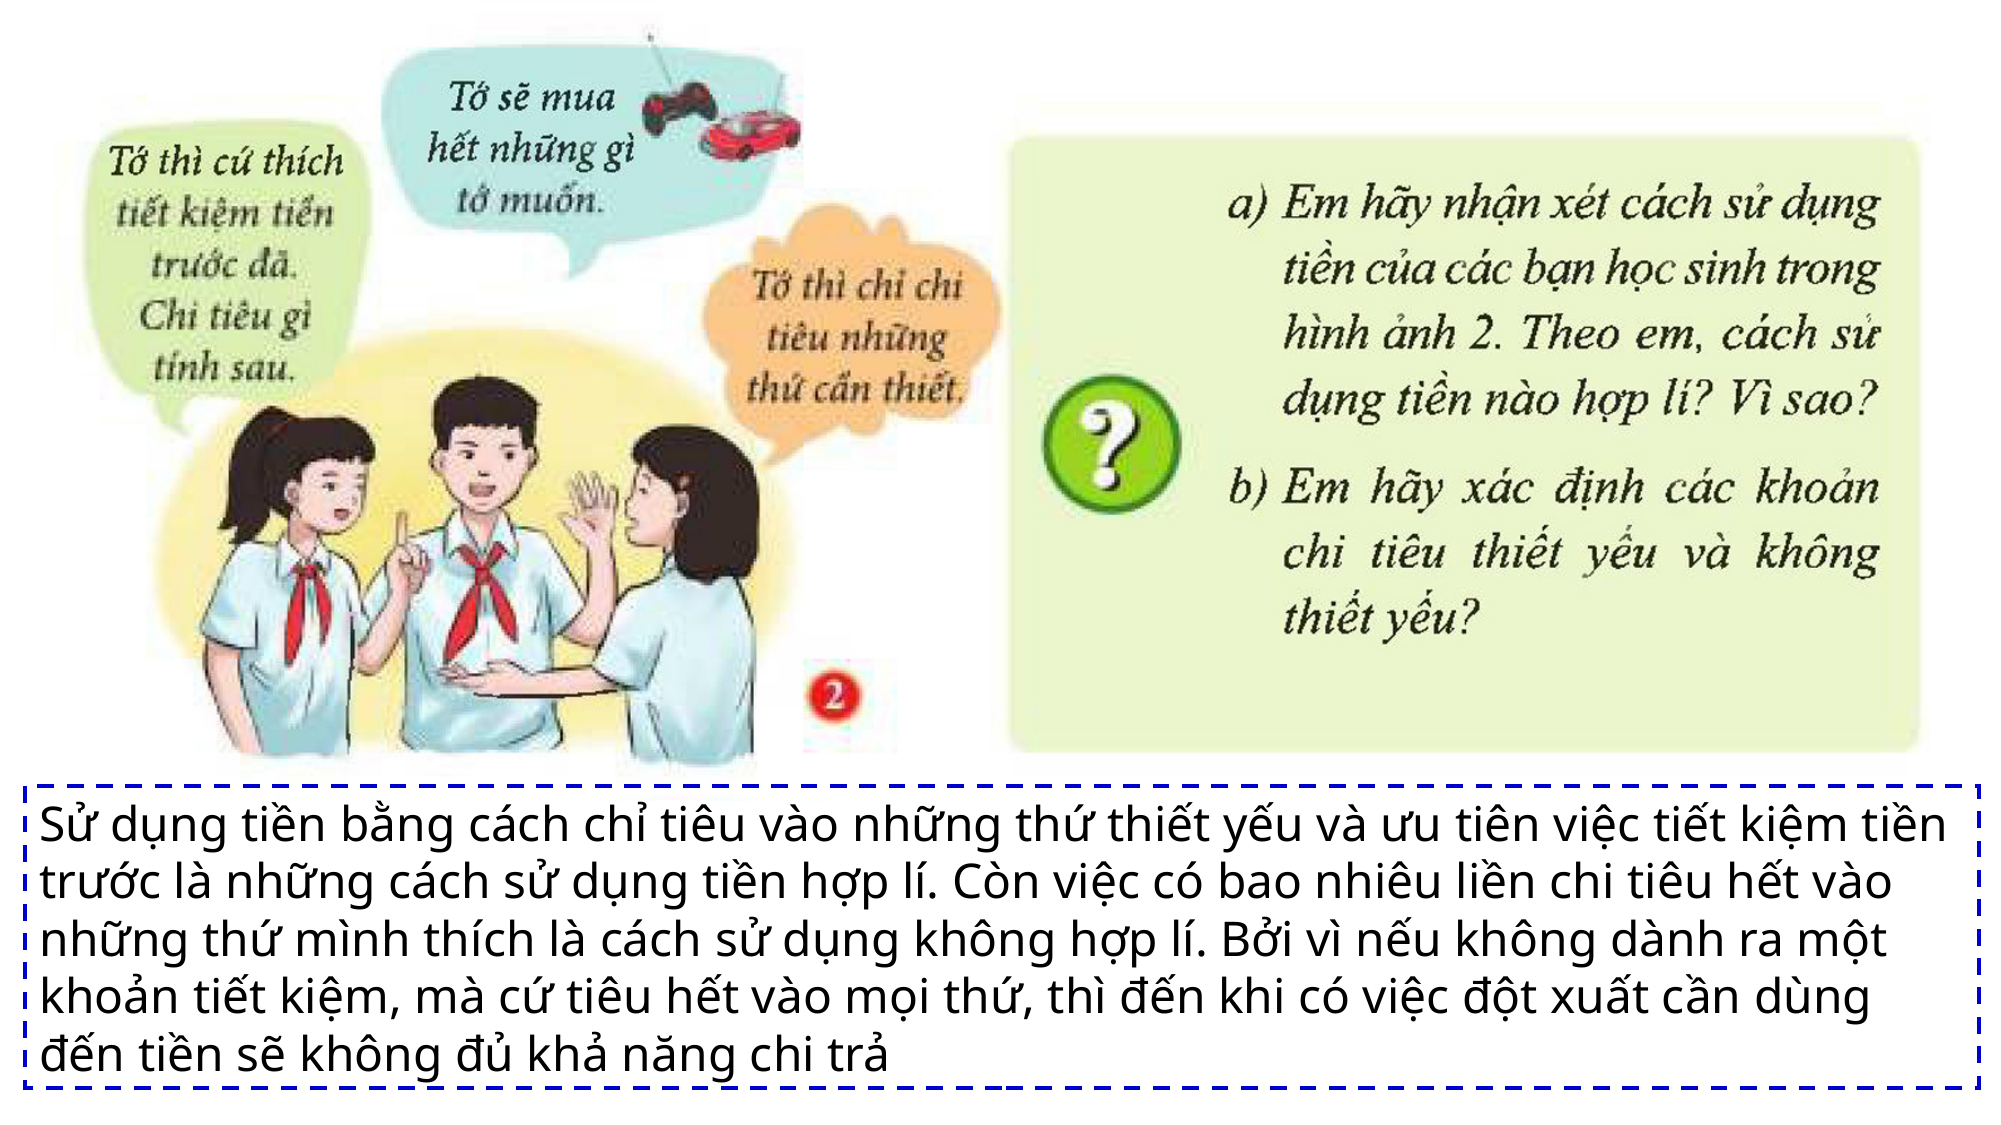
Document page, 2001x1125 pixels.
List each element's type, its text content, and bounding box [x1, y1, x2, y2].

text_box Sử dụng tiền bằng cách chỉ tiêu vào những thứ thiết yếu và ưu tiên việc tiết kiệm tiền trước là những cách sử dụng tiền hợp lí. Còn việc có bao nhiêu liền chi tiêu hết vào những thứ mình thích là cách sử dụng không hợp lí. Bởi vì nếu không dành ra một khoản tiết kiệm, mà cứ tiêu hết vào mọi thứ, thì đến khi có việc đột xuất cần dùng đến tiền sẽ không đủ khả năng chi trả [24, 801, 1979, 1089]
picture [0, 0, 2000, 801]
